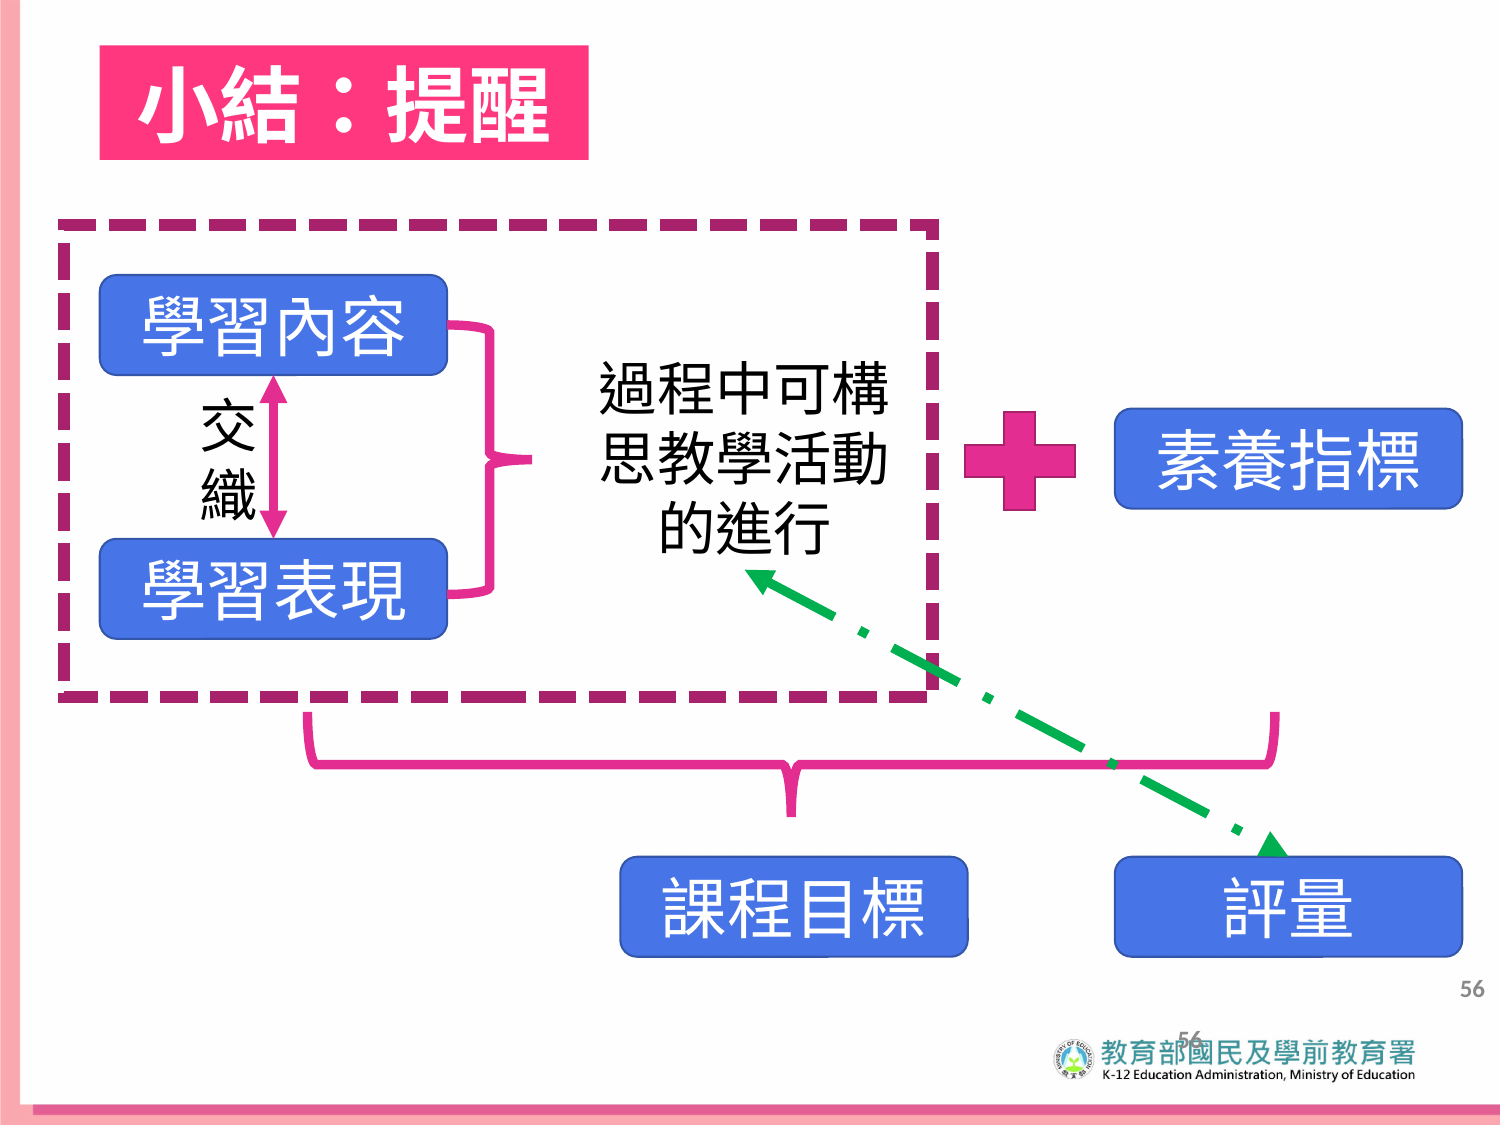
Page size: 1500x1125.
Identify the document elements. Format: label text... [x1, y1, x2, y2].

text_box 小結：提醒 [98, 44, 590, 162]
text_box [63, 224, 934, 698]
text_box 評量 [1113, 855, 1464, 958]
text_box [306, 711, 744, 766]
text_box [964, 411, 1076, 511]
picture [0, 0, 1500, 1125]
text_box 素養指標 [1113, 407, 1464, 510]
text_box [744, 572, 1289, 857]
text_box 課程目標 [619, 855, 969, 958]
